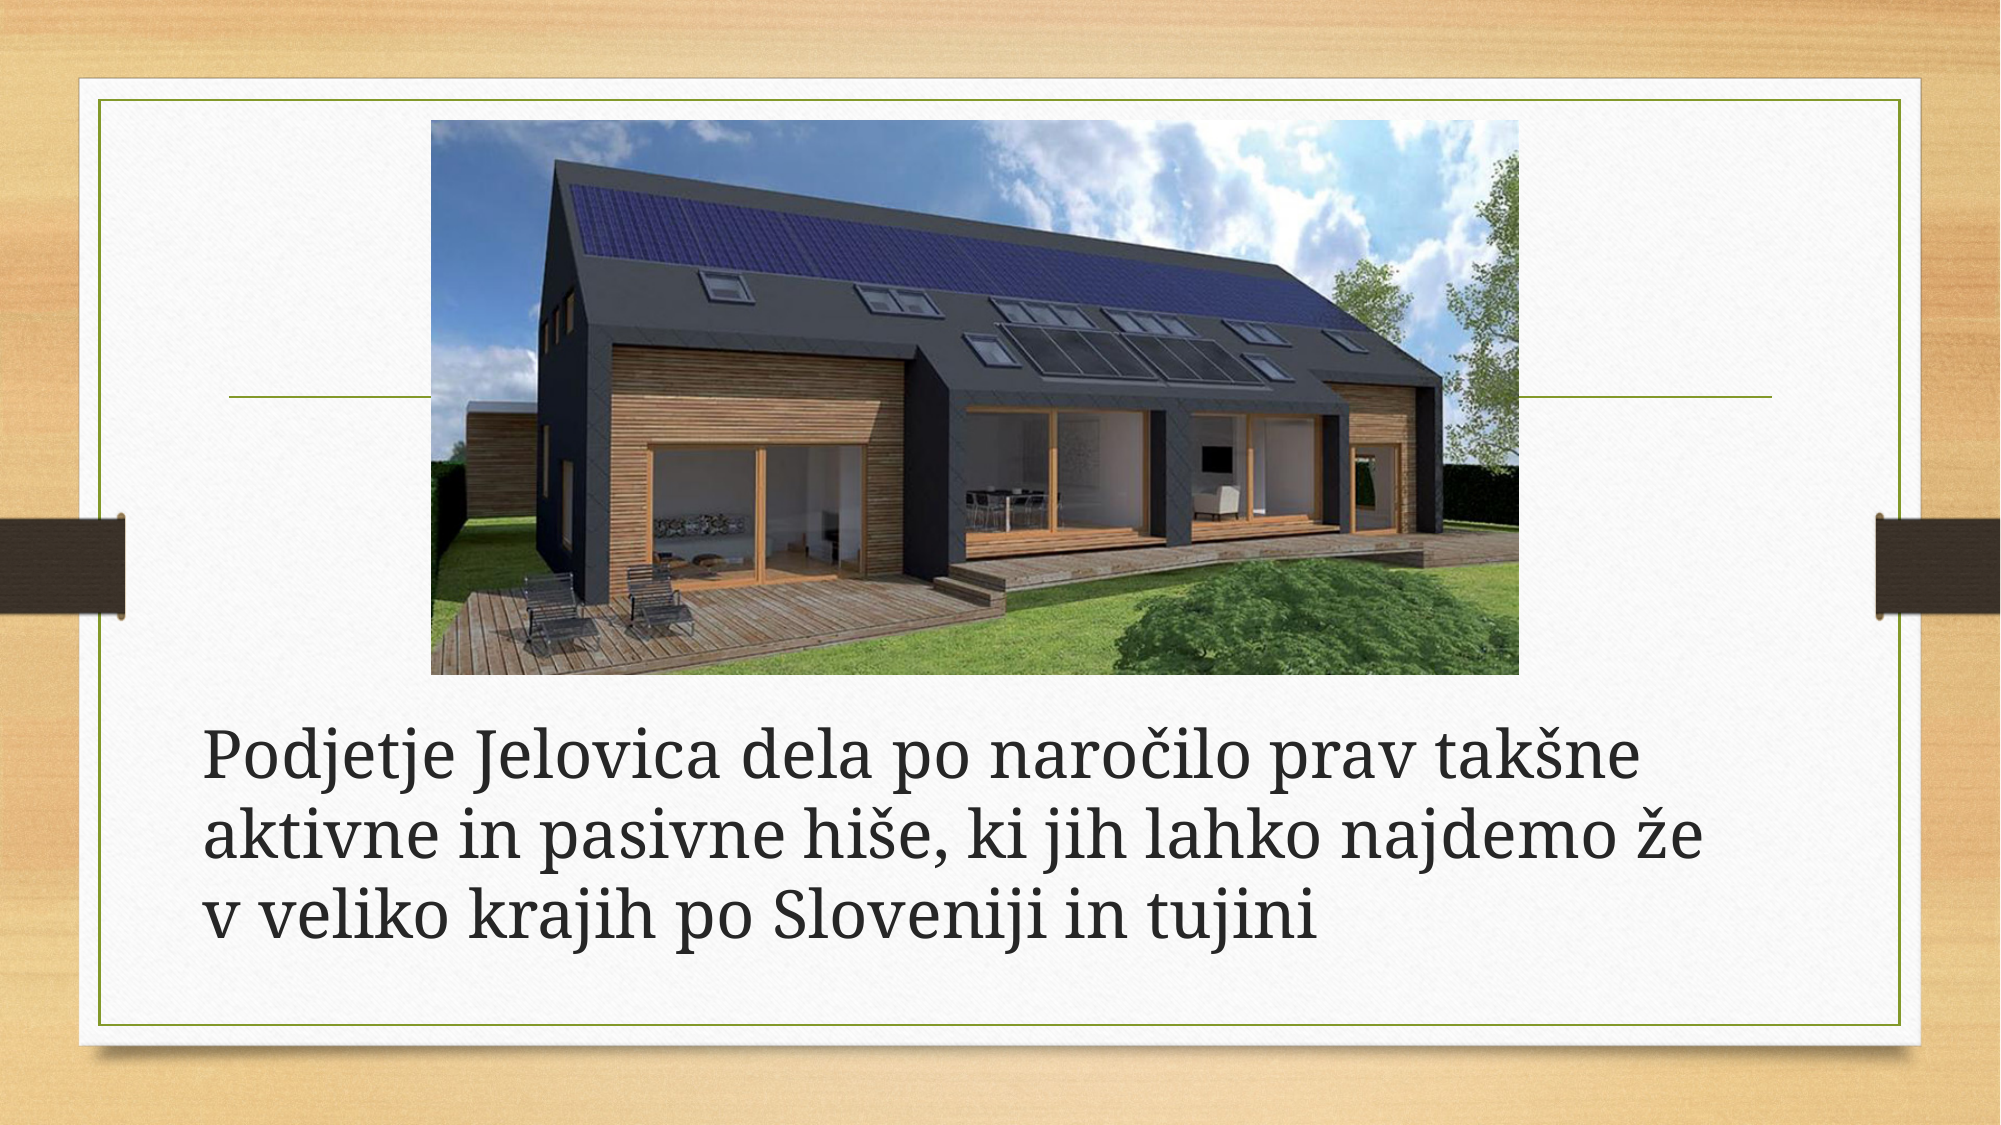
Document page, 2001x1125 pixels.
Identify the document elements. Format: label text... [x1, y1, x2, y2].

picture [0, 0, 2001, 1125]
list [431, 120, 1519, 676]
title Podjetje Jelovica dela po naročilo prav takšne aktivne in pasivne hiše, ki jih lahko najdemo že v veliko krajih po Sloveniji in tujini [187, 675, 1763, 988]
